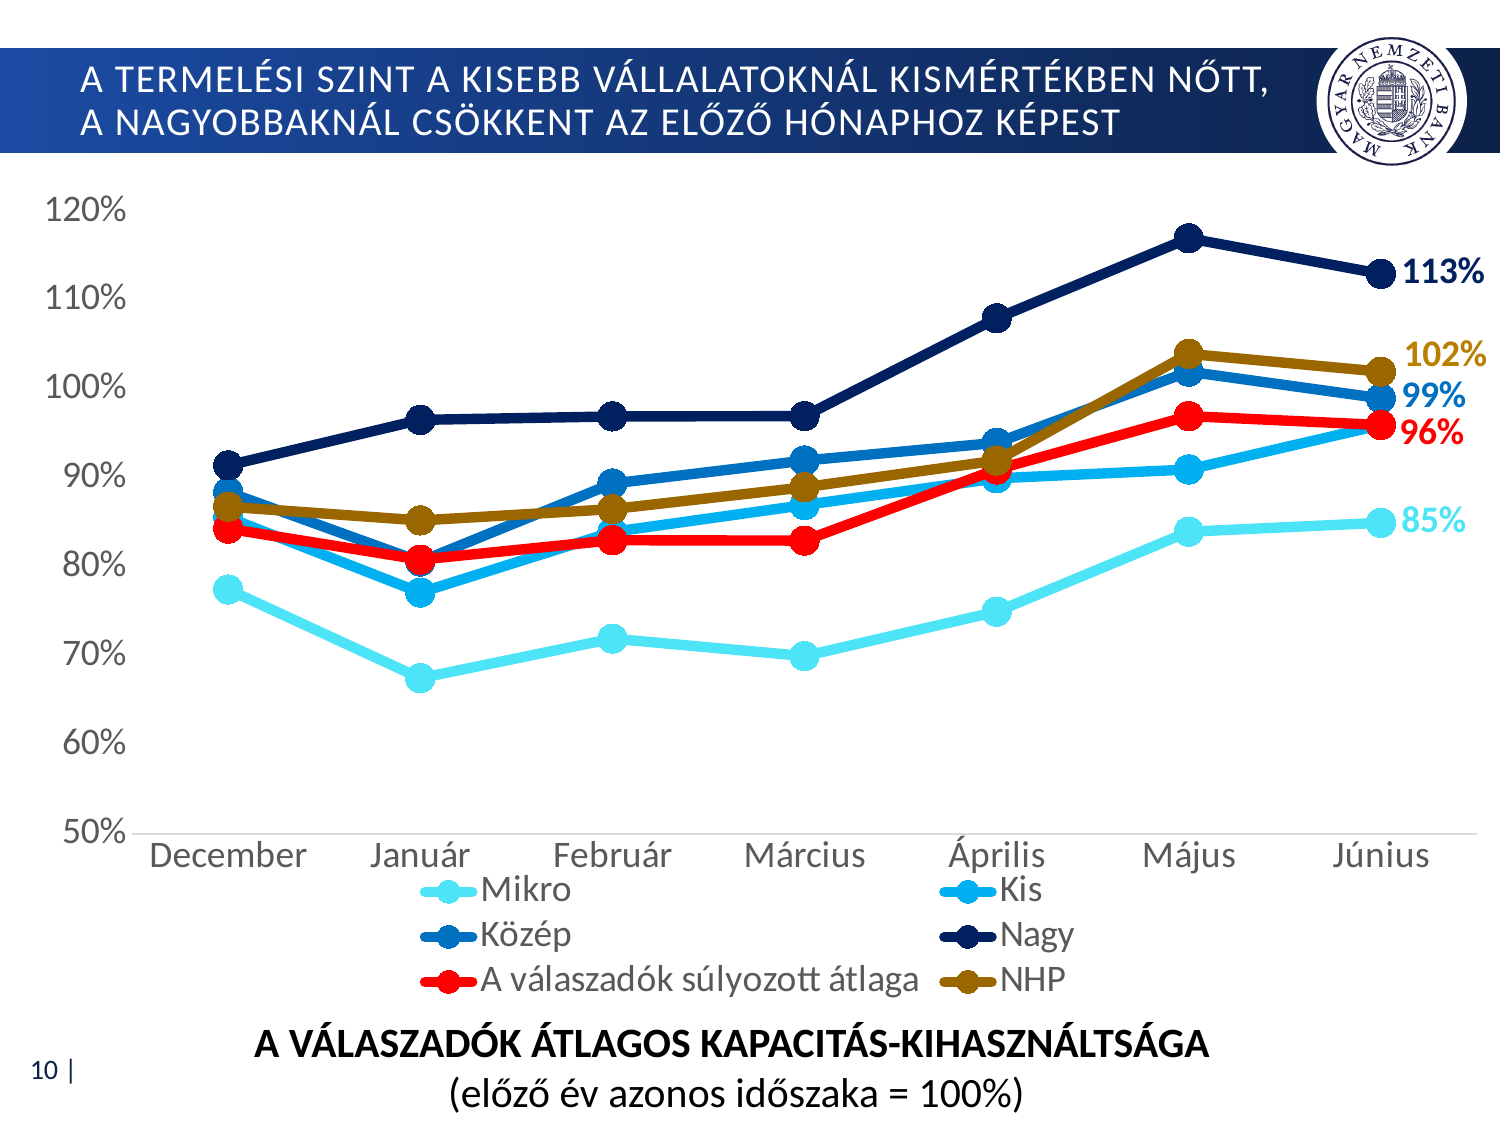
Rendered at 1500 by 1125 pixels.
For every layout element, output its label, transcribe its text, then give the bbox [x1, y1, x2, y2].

chart [0, 151, 1500, 1009]
picture [1327, 36, 1457, 151]
text_box A válaszadók átlagos kapacitás-kihasználtsága (előző év azonos időszaka = 100%) [131, 1009, 1342, 1124]
title A termelési szint a kisebb vállalatoknál kismértékben nőtt, a nagyobbaknál csökkent az előző hónaphoz képest [65, 50, 1314, 151]
